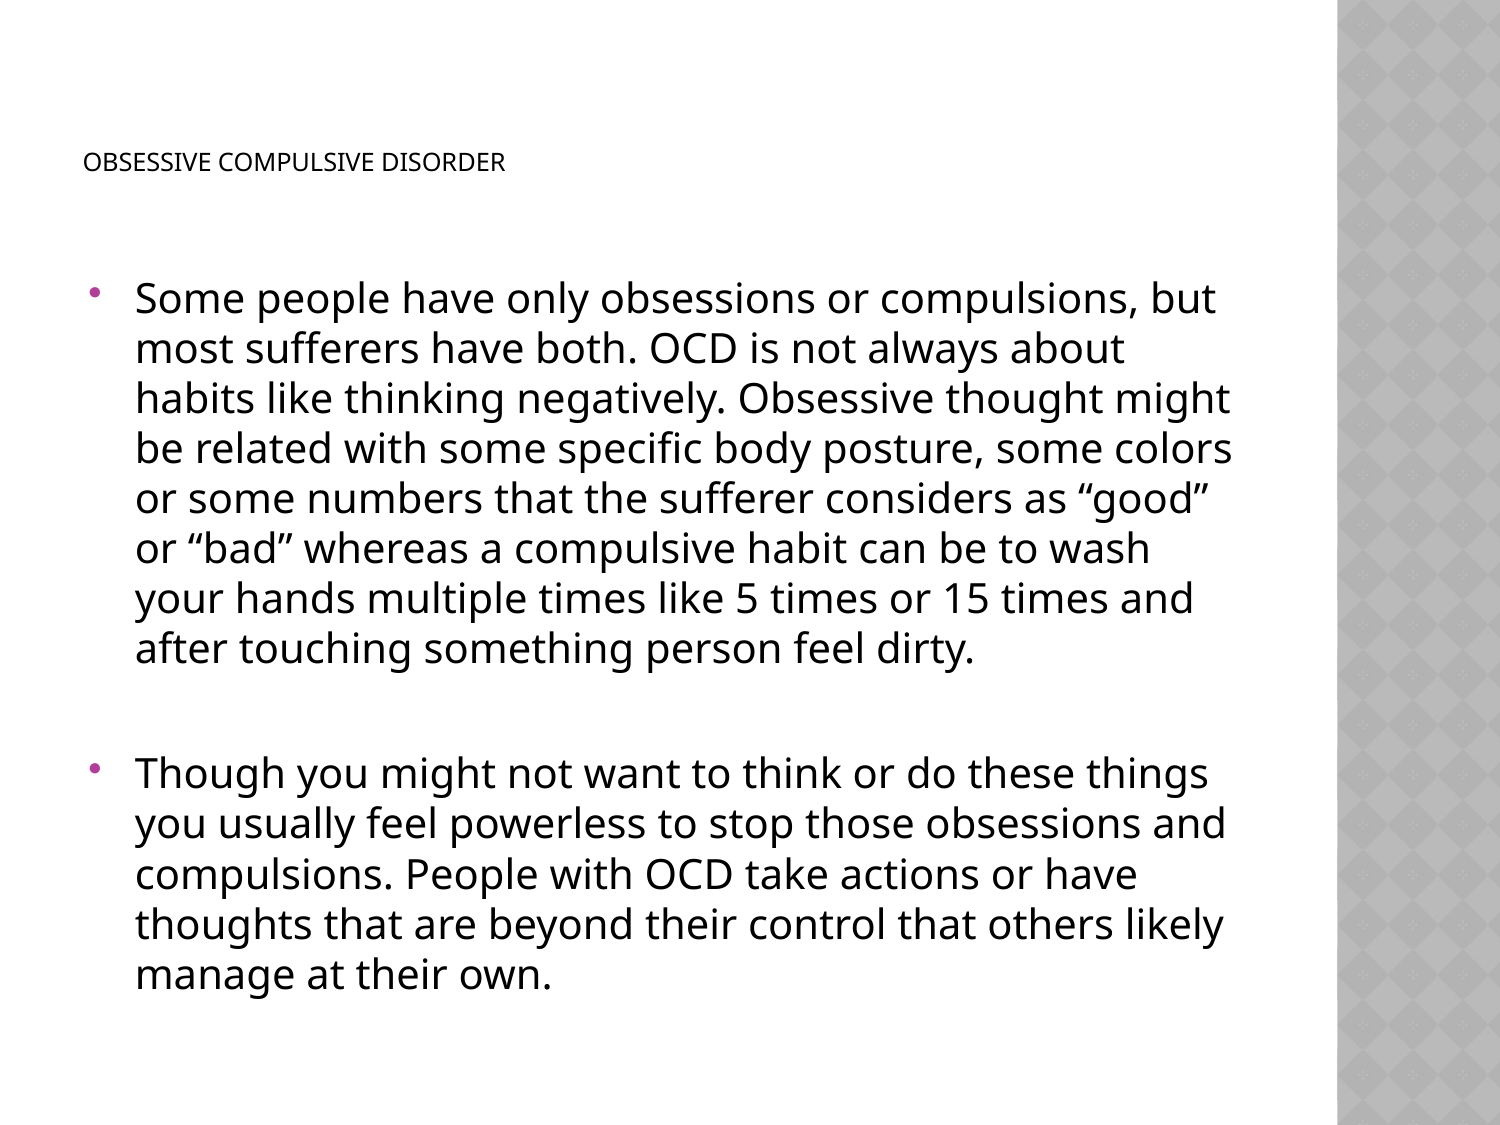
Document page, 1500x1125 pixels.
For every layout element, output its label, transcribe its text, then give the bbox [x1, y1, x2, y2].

list Some people have only obsessions or compulsions, but most sufferers have both. OCD is not always about habits like thinking negatively. Obsessive thought might be related with some specific body posture, some colors or some numbers that the sufferer considers as “good” or “bad” whereas a compulsive habit can be to wash your hands multiple times like 5 times or 15 times and after touching something person feel dirty. Though you might not want to think or do these things you usually feel powerless to stop those obsessions and compulsions. People with OCD take actions or have thoughts that are beyond their control that others likely manage at their own. [75, 264, 1263, 1059]
title OBSESSIVE COMPULSIVE DISORDER [75, 52, 1263, 240]
